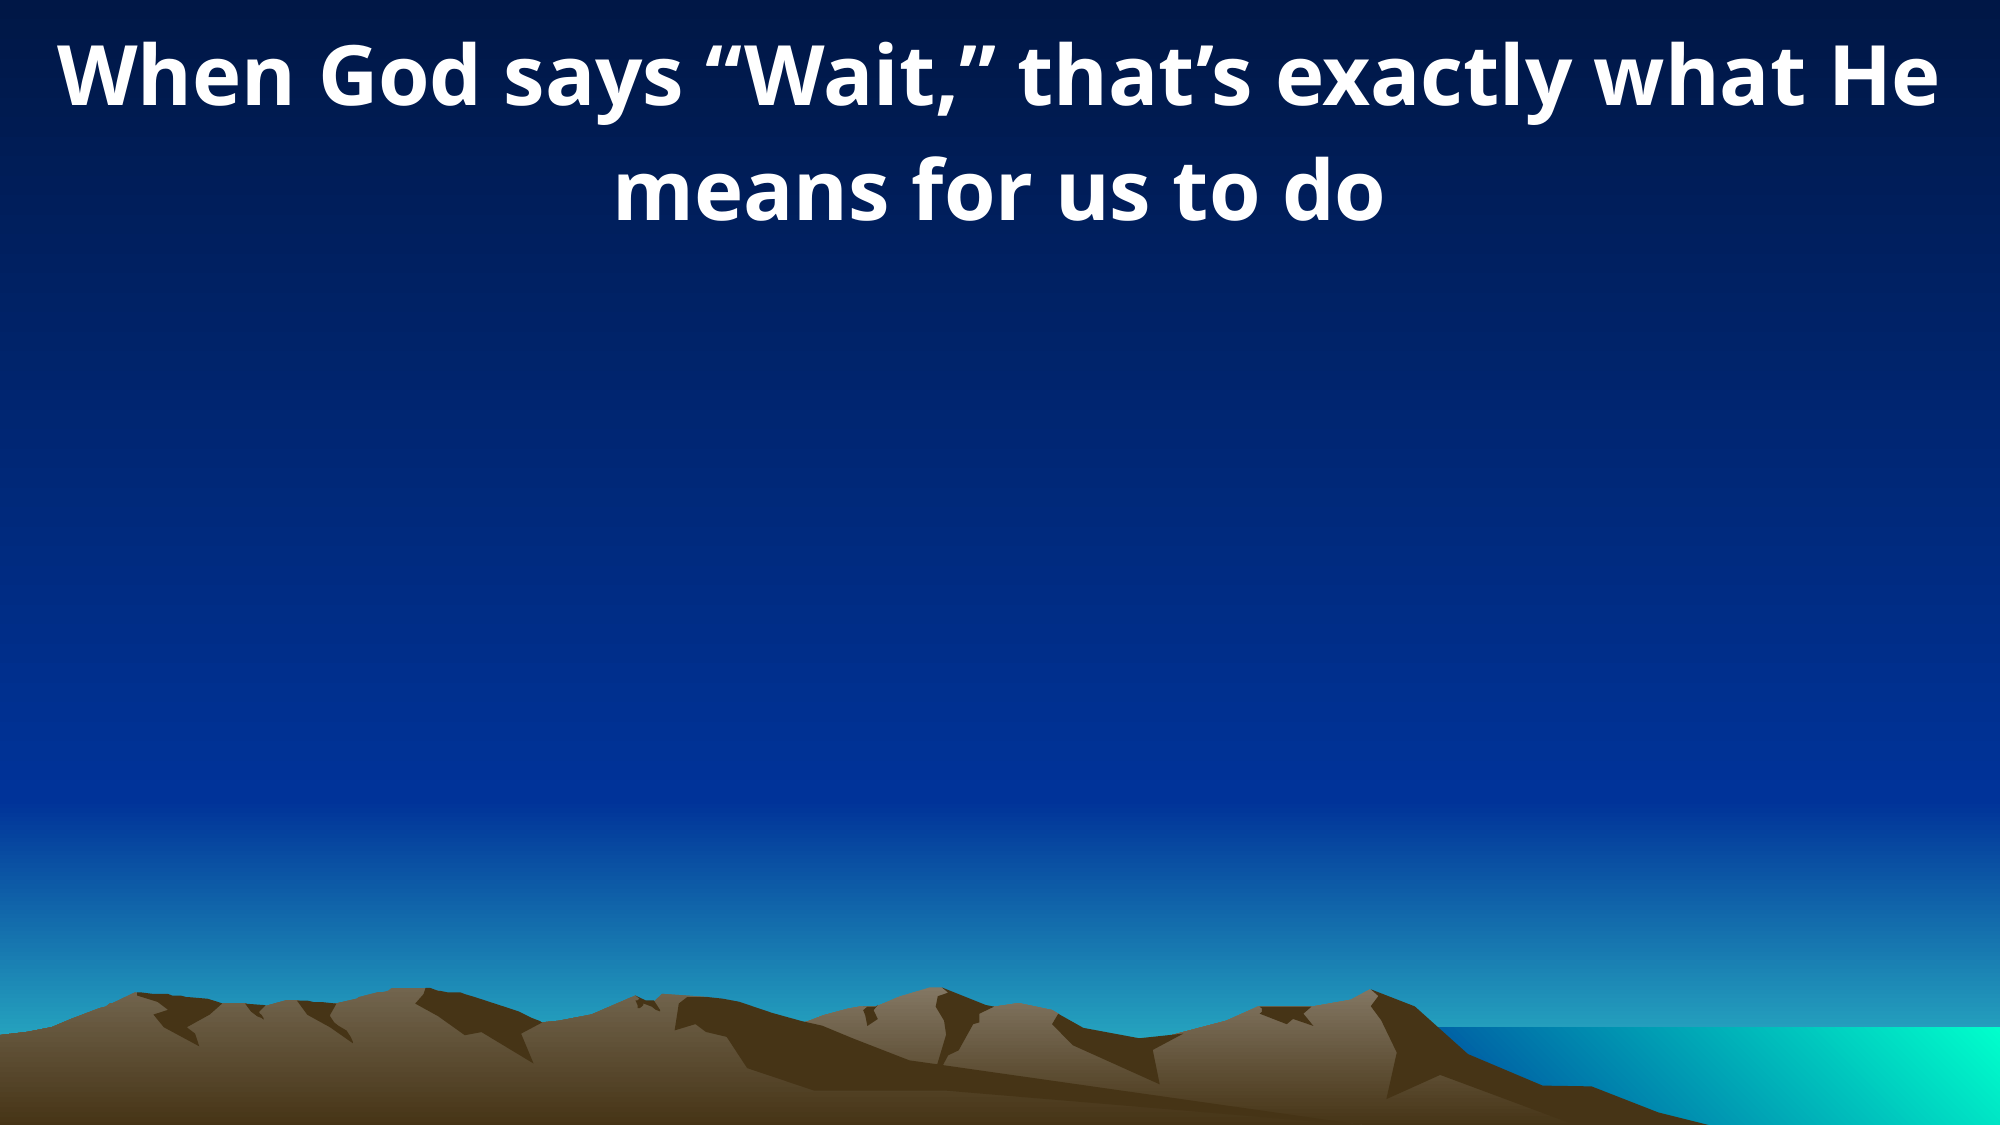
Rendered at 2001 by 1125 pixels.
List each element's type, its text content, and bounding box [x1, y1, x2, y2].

text_box When God says “Wait,” that’s exactly what He means for us to do [0, 0, 2000, 825]
